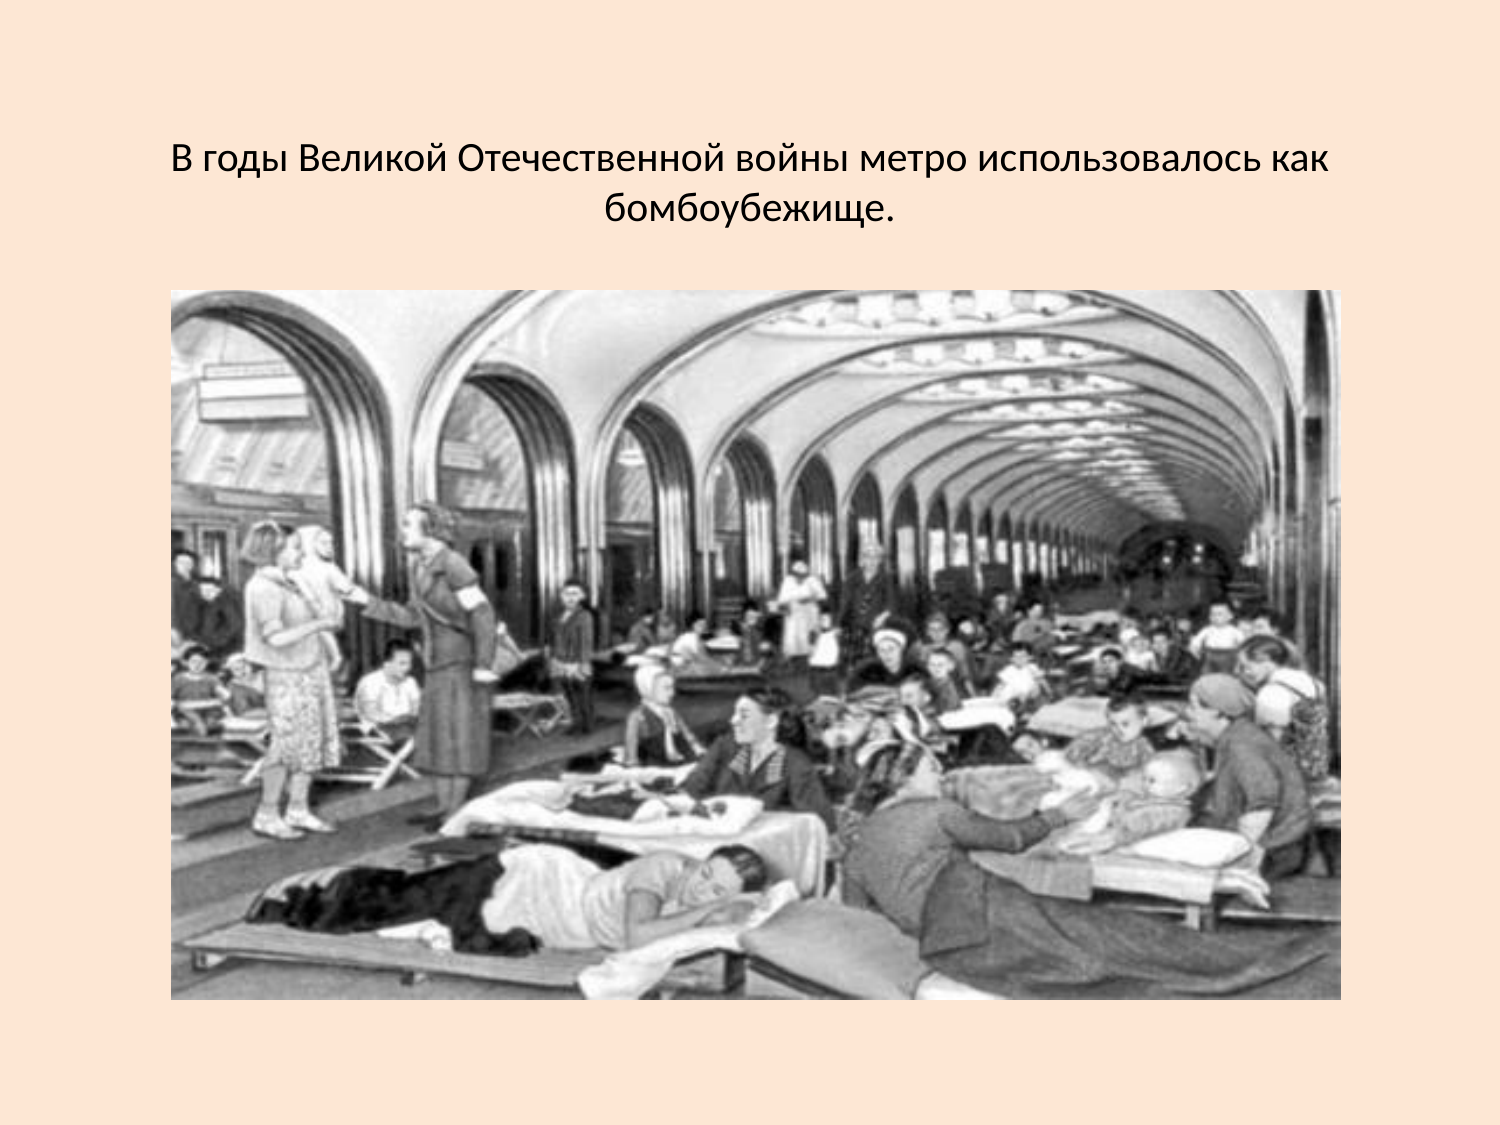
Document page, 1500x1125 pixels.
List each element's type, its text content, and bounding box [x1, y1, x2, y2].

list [170, 290, 1341, 1000]
title В годы Великой Отечественной войны метро использовалось как бомбоубежище. [75, 45, 1425, 315]
